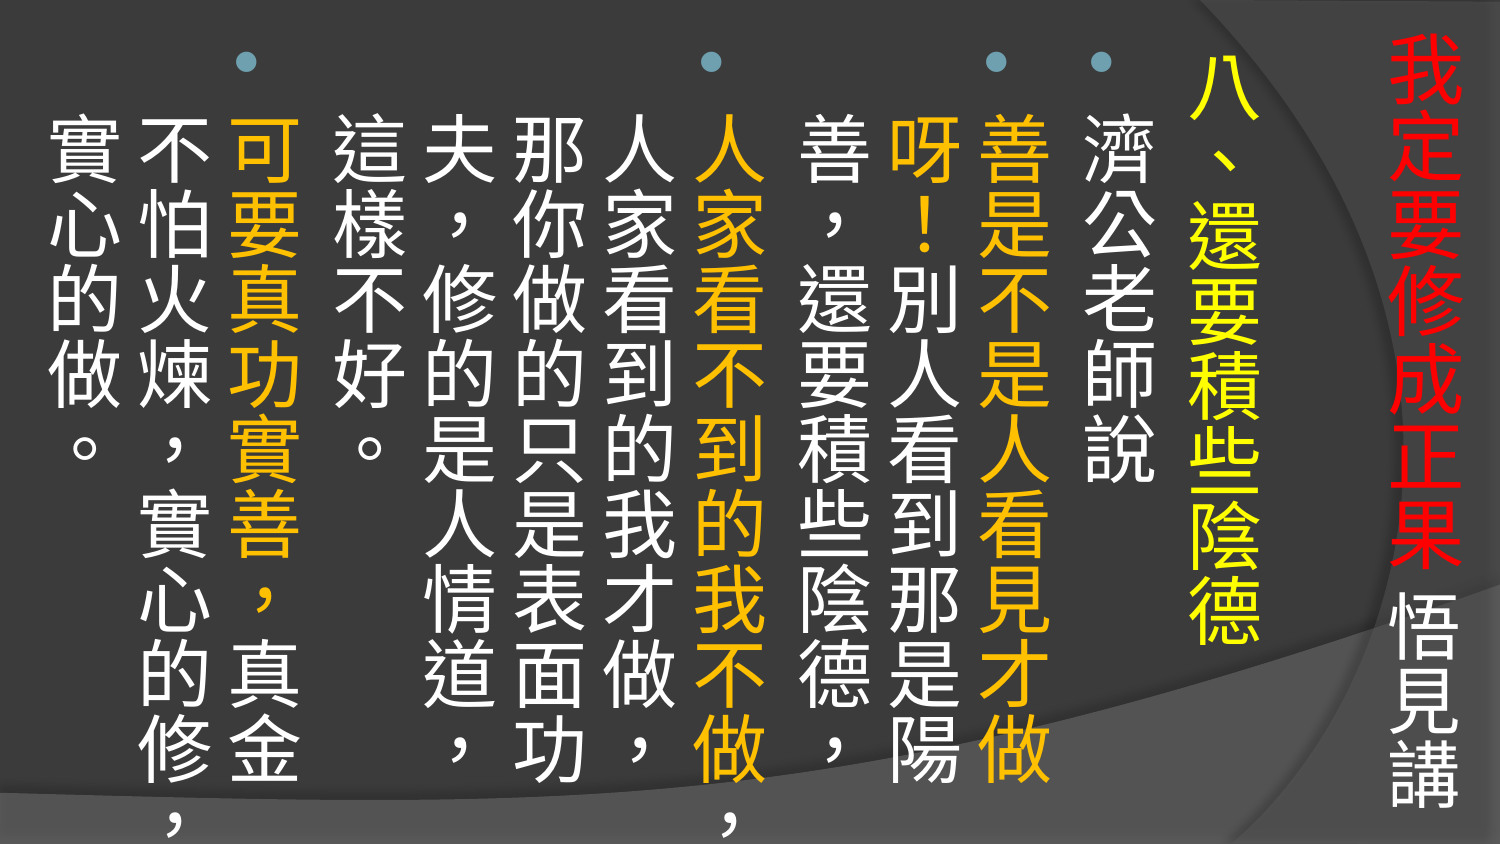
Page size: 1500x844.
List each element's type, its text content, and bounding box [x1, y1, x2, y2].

list 八、還要積些陰德 濟公老師說 善是不是人看見才做呀！別人看到那是陽善，還要積些陰德， 人家看不到的我不做，人家看到的我才做，那你做的只是表面功夫，修的是人情道，這樣不好。 可要真功實善，真金不怕火煉，實心的修，實心的做。 [29, 27, 1365, 820]
title 我定要修成正果 悟見講 [1364, 21, 1483, 820]
